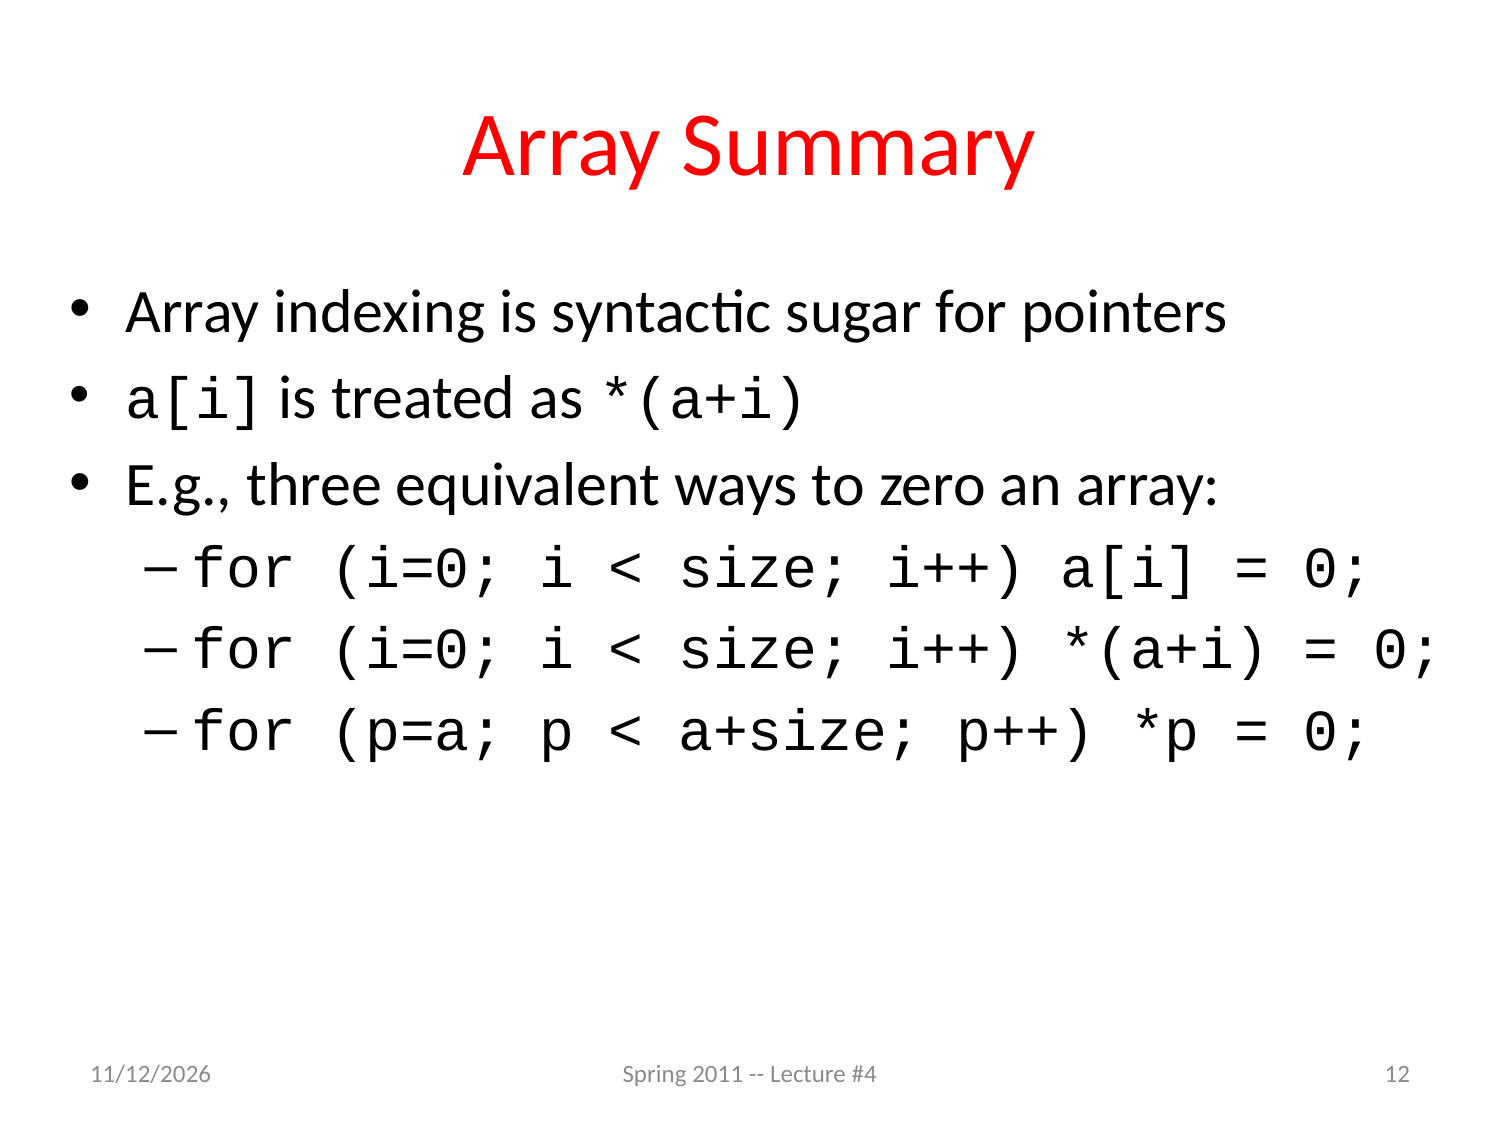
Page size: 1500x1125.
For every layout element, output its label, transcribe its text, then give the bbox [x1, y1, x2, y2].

footer Spring 2011 -- Lecture #4 [512, 1042, 988, 1103]
title Array Summary [75, 45, 1425, 233]
list Array indexing is syntactic sugar for pointers a[i] is treated as *(a+i) E.g., three equivalent ways to zero an array: for (i=0; i < size; i++) a[i] = 0; for (i=0; i < size; i++) *(a+i) = 0; for (p=a; p < a+size; p++) *p = 0; [54, 262, 1469, 1005]
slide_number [75, 1042, 425, 1103]
slide_number 12 [1074, 1042, 1425, 1103]
